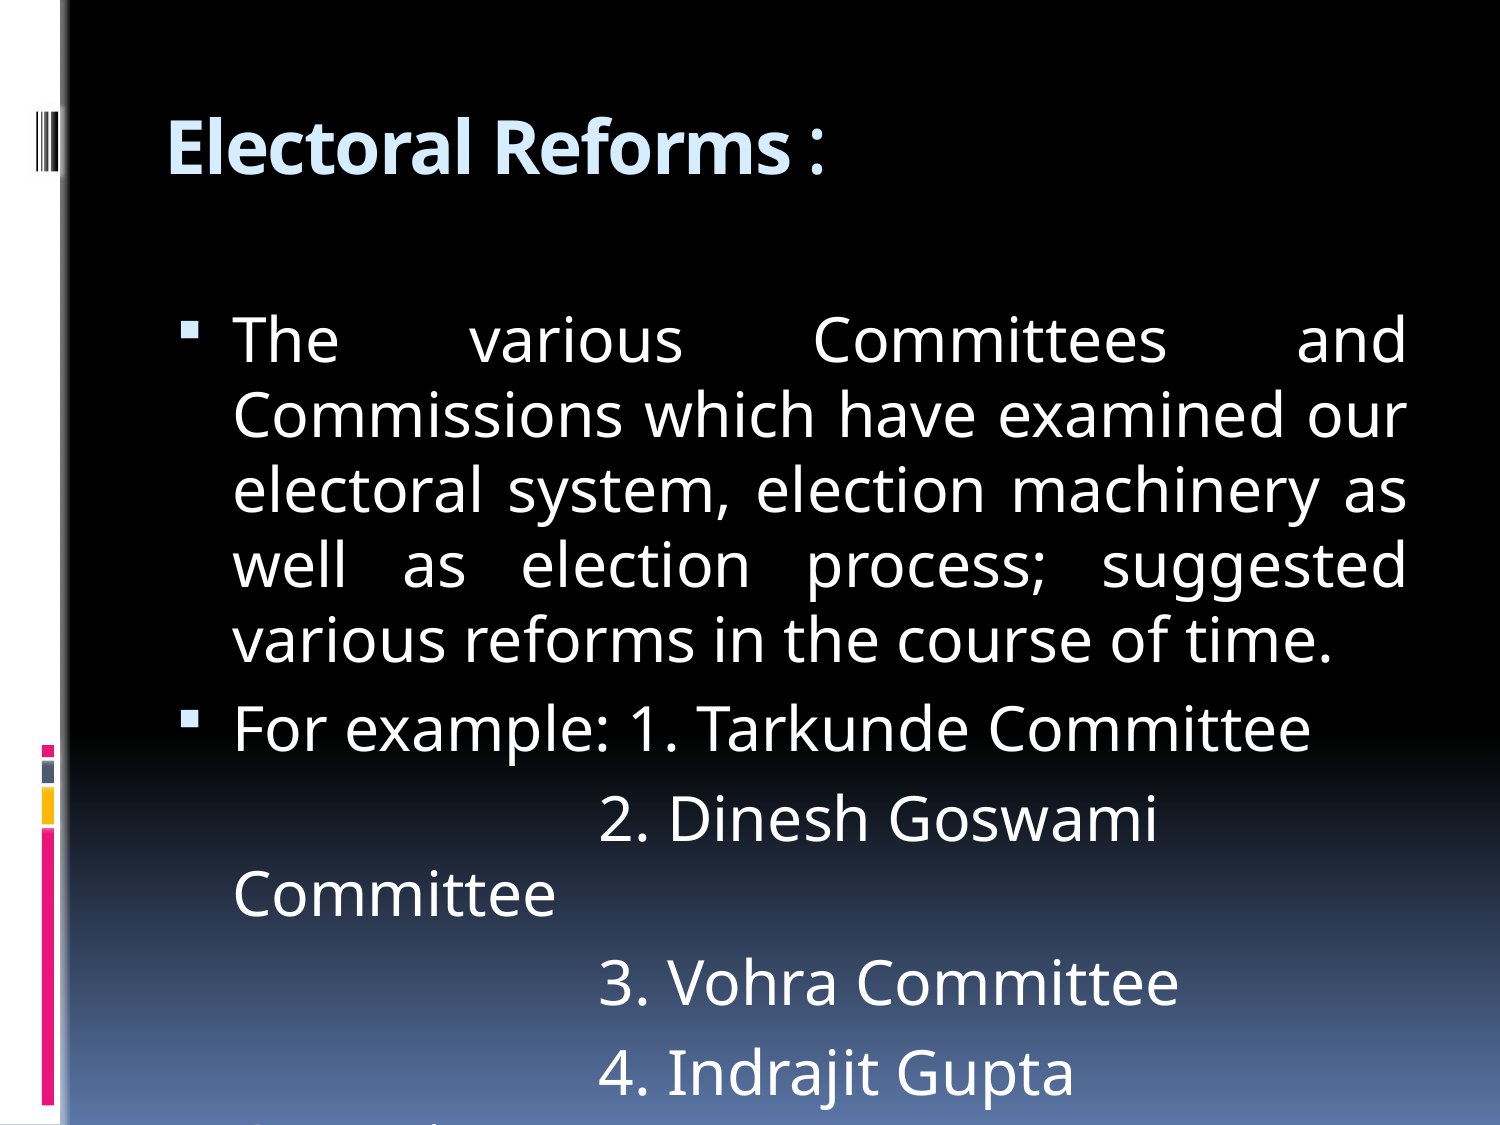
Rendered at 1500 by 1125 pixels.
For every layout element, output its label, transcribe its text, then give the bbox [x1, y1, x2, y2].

title Electoral Reforms: [150, 83, 1425, 234]
list The various Committees and Commissions which have examined our electoral system, election machinery as well as election process; suggested various reforms in the course of time. For example: 1. Tarkunde Committee 2. Dinesh Goswami Committee 3. Vohra Committee 4. Indrajit Gupta Committee etc. [150, 292, 1425, 1043]
